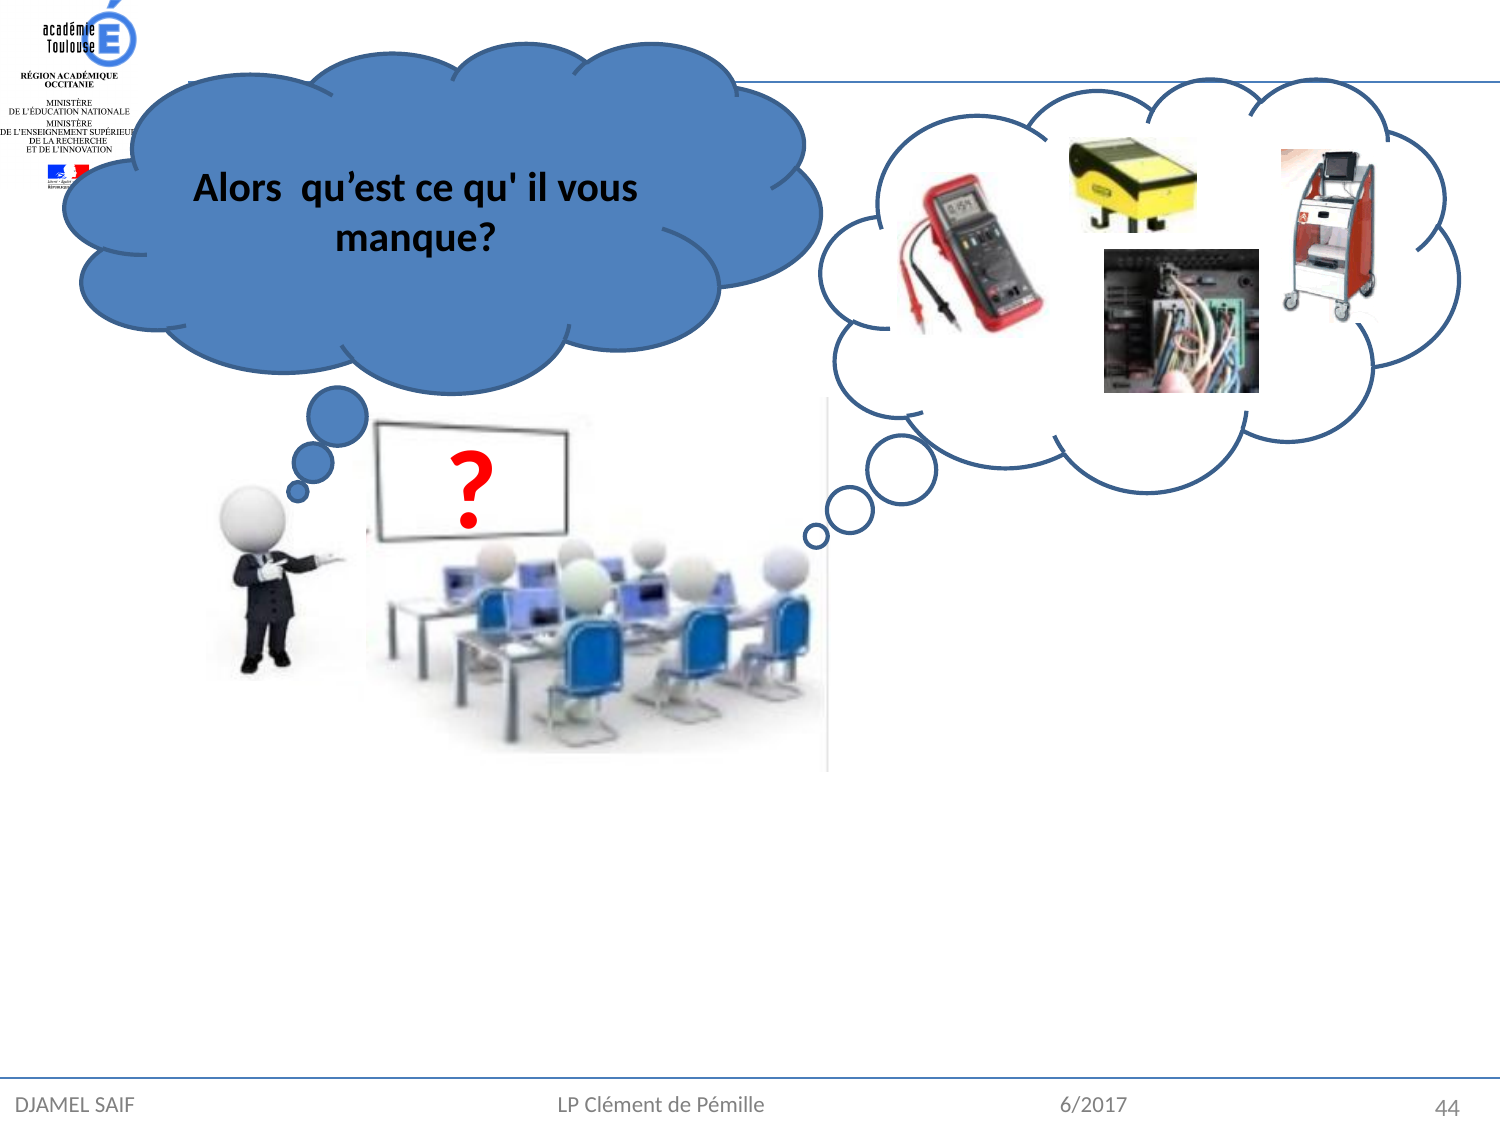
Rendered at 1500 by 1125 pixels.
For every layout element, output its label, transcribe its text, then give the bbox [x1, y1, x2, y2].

picture [897, 172, 1050, 339]
picture [0, 0, 138, 189]
text_box [818, 77, 1462, 507]
picture [1281, 148, 1379, 323]
picture [206, 396, 831, 773]
picture [1068, 136, 1198, 233]
text_box Alors qu’est ce qu' il vous manque? [62, 41, 824, 395]
picture [1104, 249, 1259, 393]
text_box [835, 484, 875, 536]
